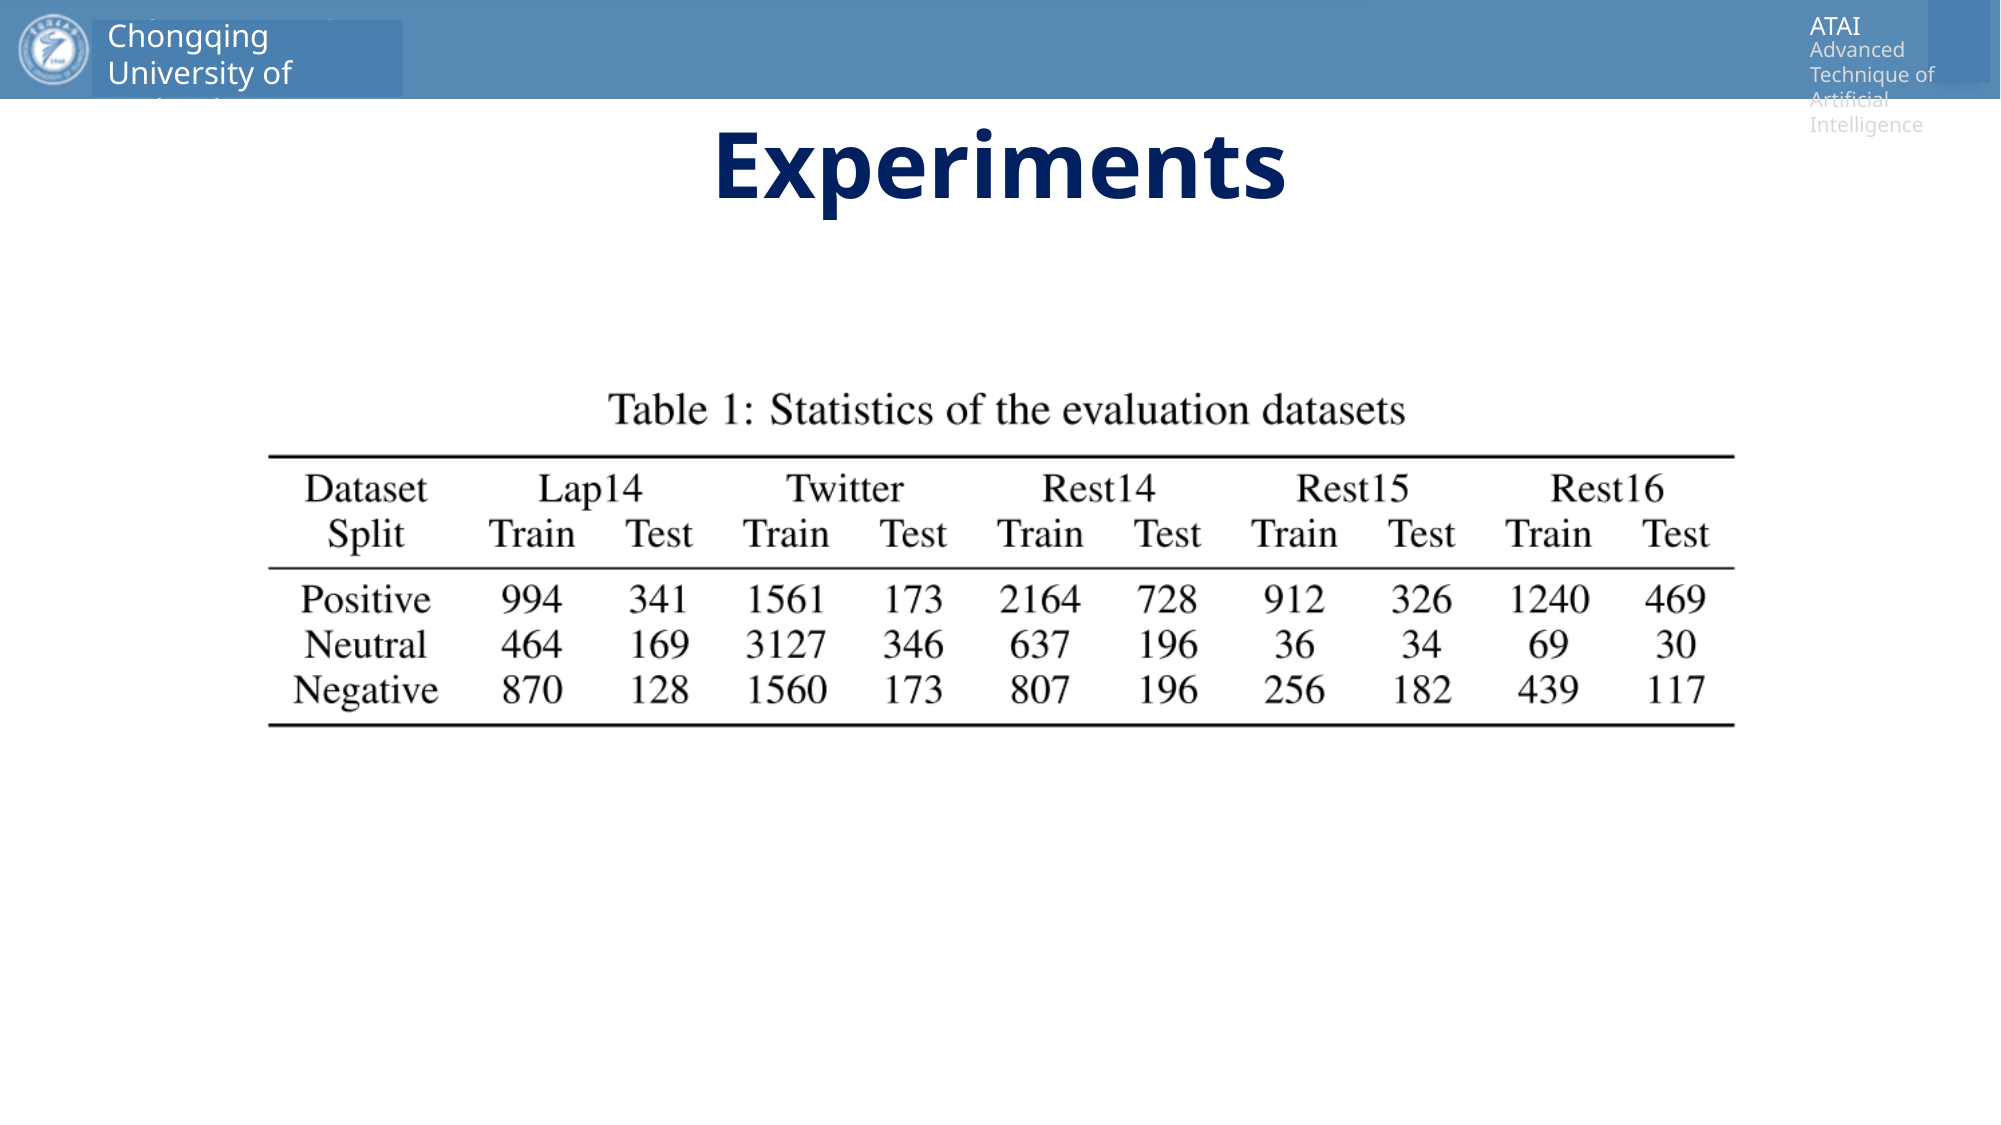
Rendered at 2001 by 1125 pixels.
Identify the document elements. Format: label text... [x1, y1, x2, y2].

picture [243, 361, 1757, 758]
text_box Experiments [137, 111, 1863, 238]
picture [92, 20, 403, 97]
picture [1928, 0, 1990, 83]
